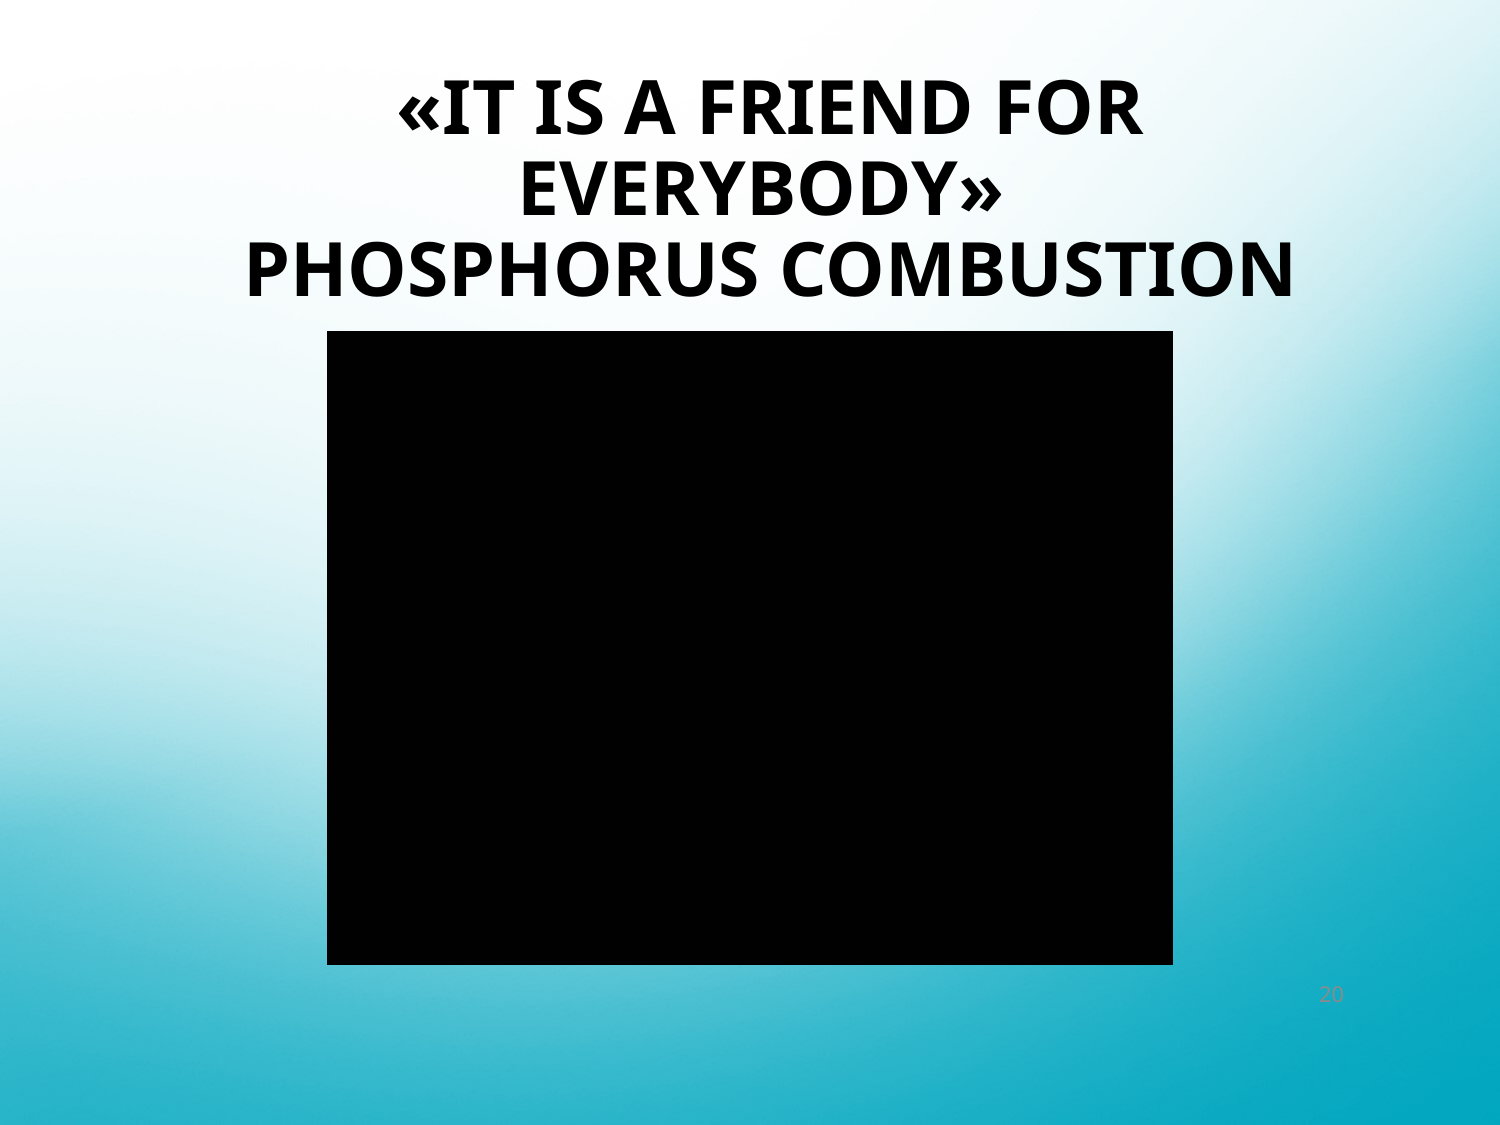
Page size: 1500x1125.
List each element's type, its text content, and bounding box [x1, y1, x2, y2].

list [327, 331, 1173, 966]
title «It is a friend for everybody» Phosphorus combustion [161, 89, 1381, 293]
picture [0, 0, 1500, 1125]
slide_number 20 [1264, 965, 1360, 1025]
